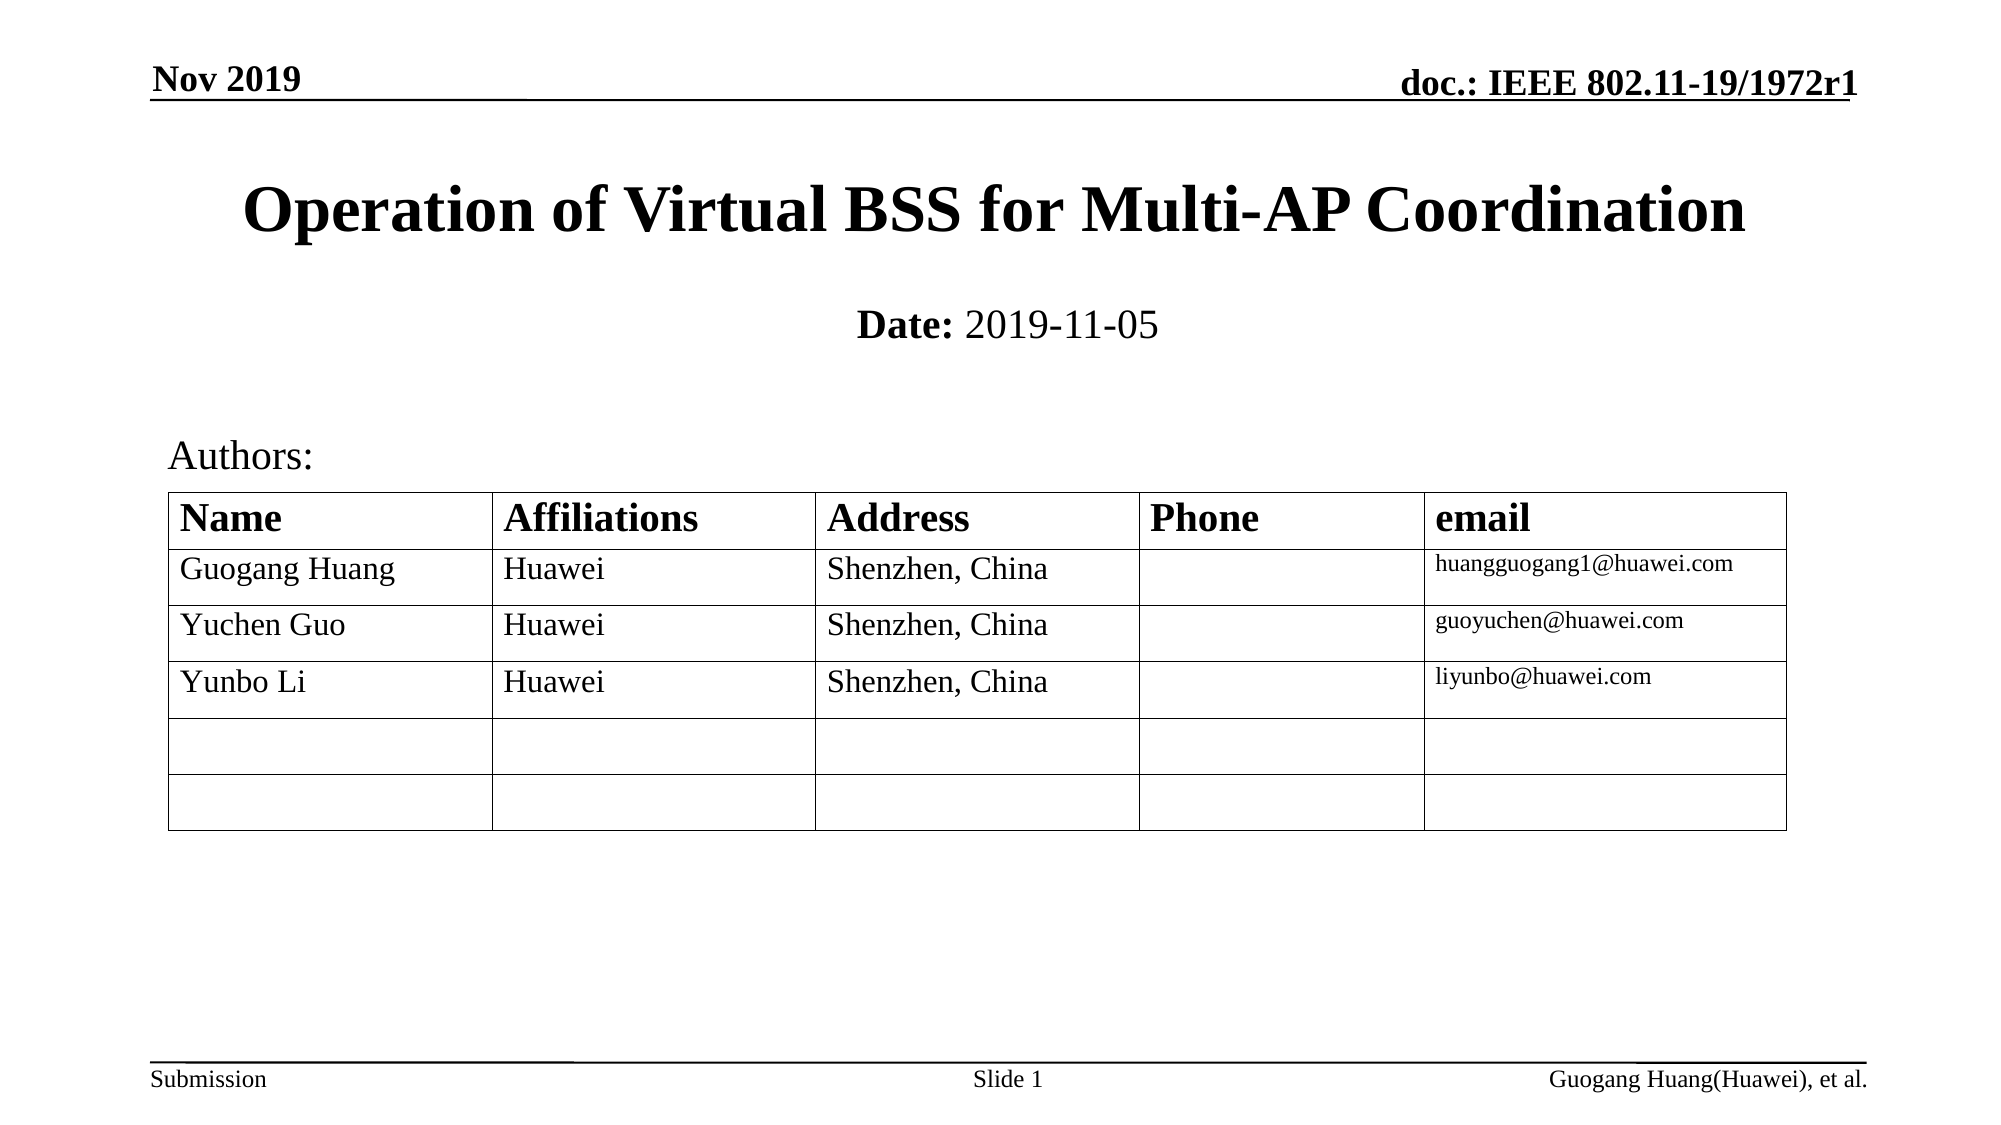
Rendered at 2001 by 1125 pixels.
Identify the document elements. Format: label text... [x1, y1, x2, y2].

footer Guogang Huang(Huawei), et al. [1171, 1061, 1869, 1093]
text_box Authors: [152, 419, 390, 483]
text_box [153, 492, 1836, 902]
slide_number Slide 1 [950, 1061, 1067, 1123]
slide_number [152, 54, 563, 84]
subtitle Date: 2019-11-05 [307, 289, 1709, 368]
title Operation of Virtual BSS for Multi-AP Coordination [144, 84, 1846, 326]
